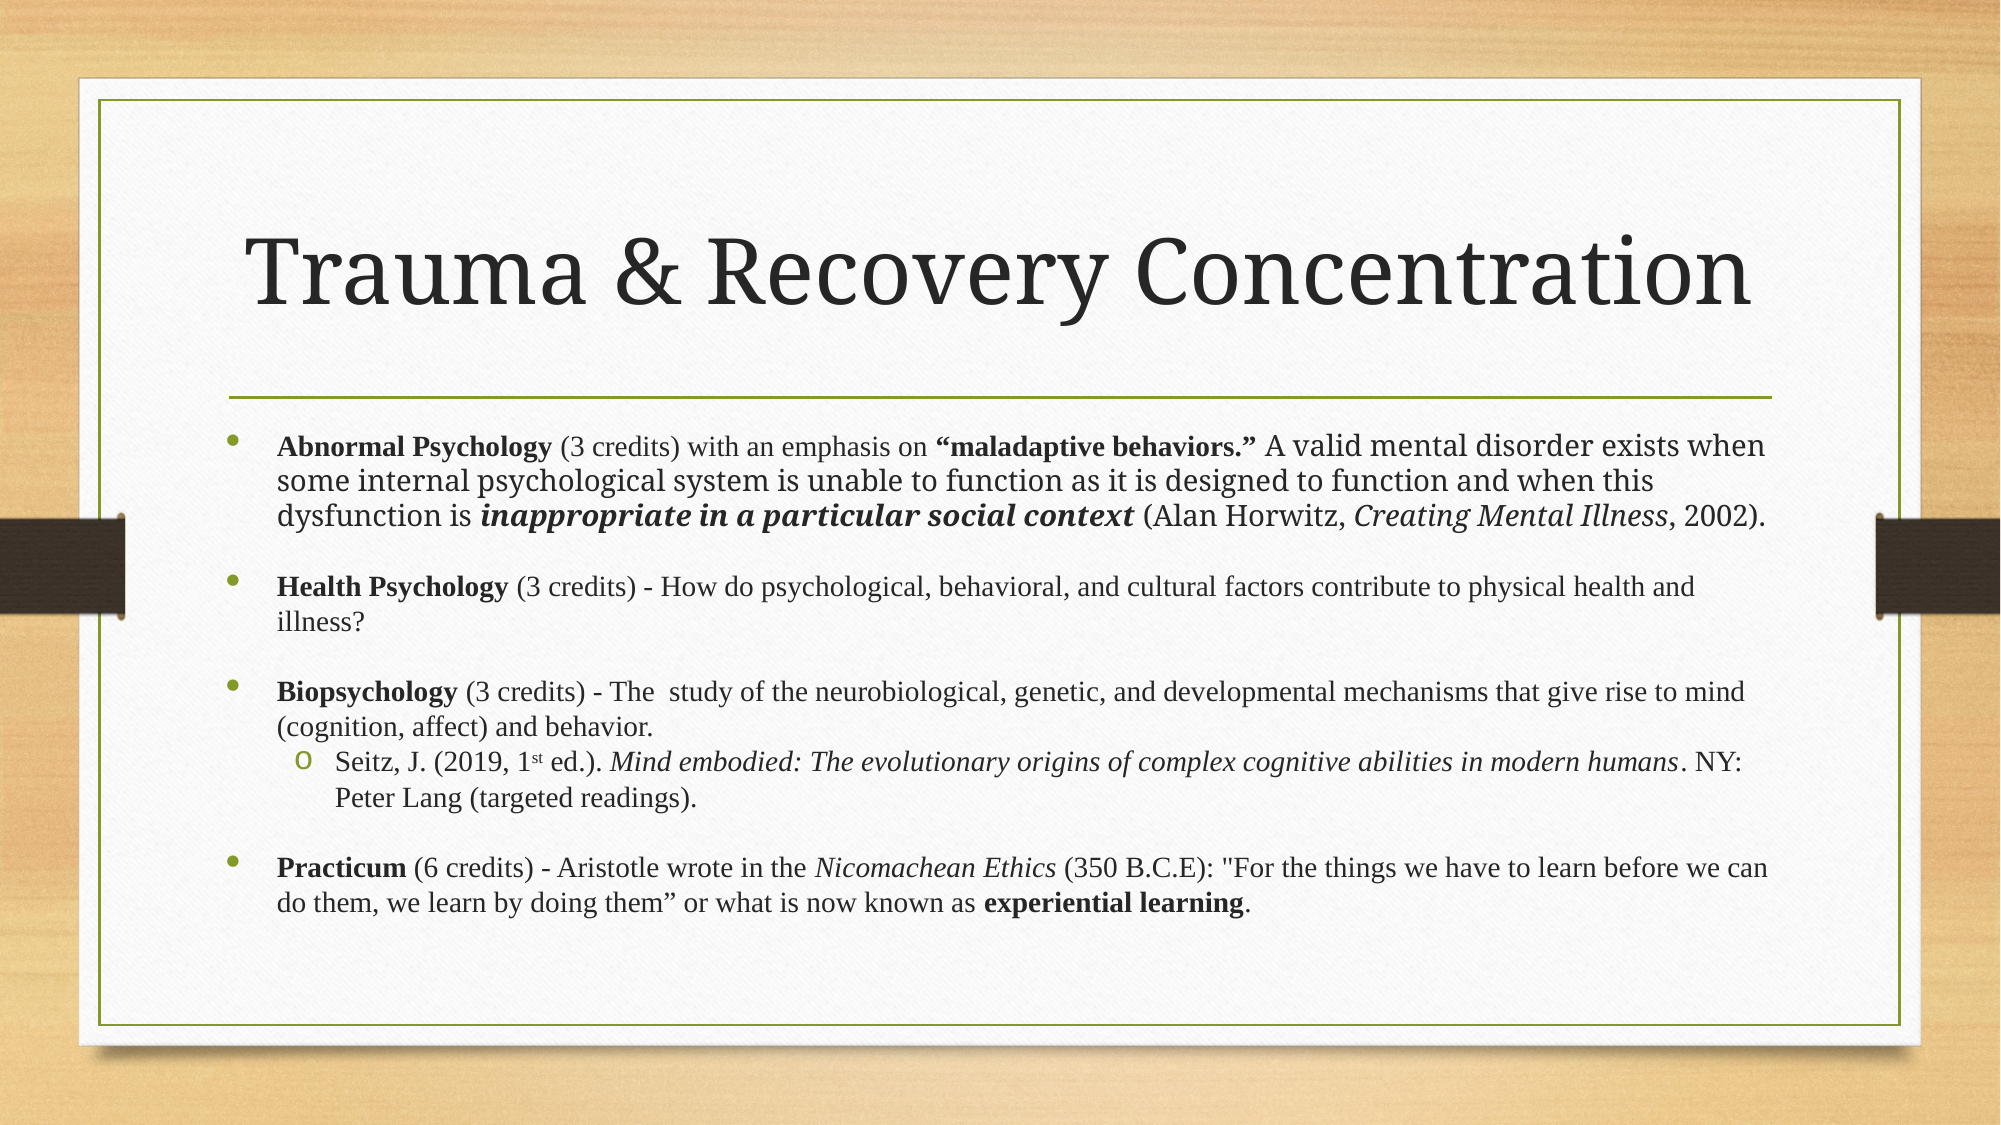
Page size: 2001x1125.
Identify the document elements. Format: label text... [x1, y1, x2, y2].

picture [0, 0, 2001, 1125]
title Trauma & Recovery Concentration [212, 161, 1788, 375]
list Abnormal Psychology (3 credits) with an emphasis on “maladaptive behaviors.” A valid mental disorder exists when some internal psychological system is unable to function as it is designed to function and when this dysfunction is inappropriate in a particular social context (Alan Horwitz, Creating Mental Illness, 2002). Health Psychology (3 credits) - How do psychological, behavioral, and cultural factors contribute to physical health and illness? Biopsychology (3 credits) - The study of the neurobiological, genetic, and developmental mechanisms that give rise to mind (cognition, affect) and behavior. Seitz, J. (2019, 1st ed.). Mind embodied: The evolutionary origins of complex cognitive abilities in modern humans. NY: Peter Lang (targeted readings). Practicum (6 credits) - Aristotle wrote in the Nicomachean Ethics (350 B.C.E): "For the things we have to learn before we can do them, we learn by doing them” or what is now known as experiential learning. [212, 419, 1788, 964]
